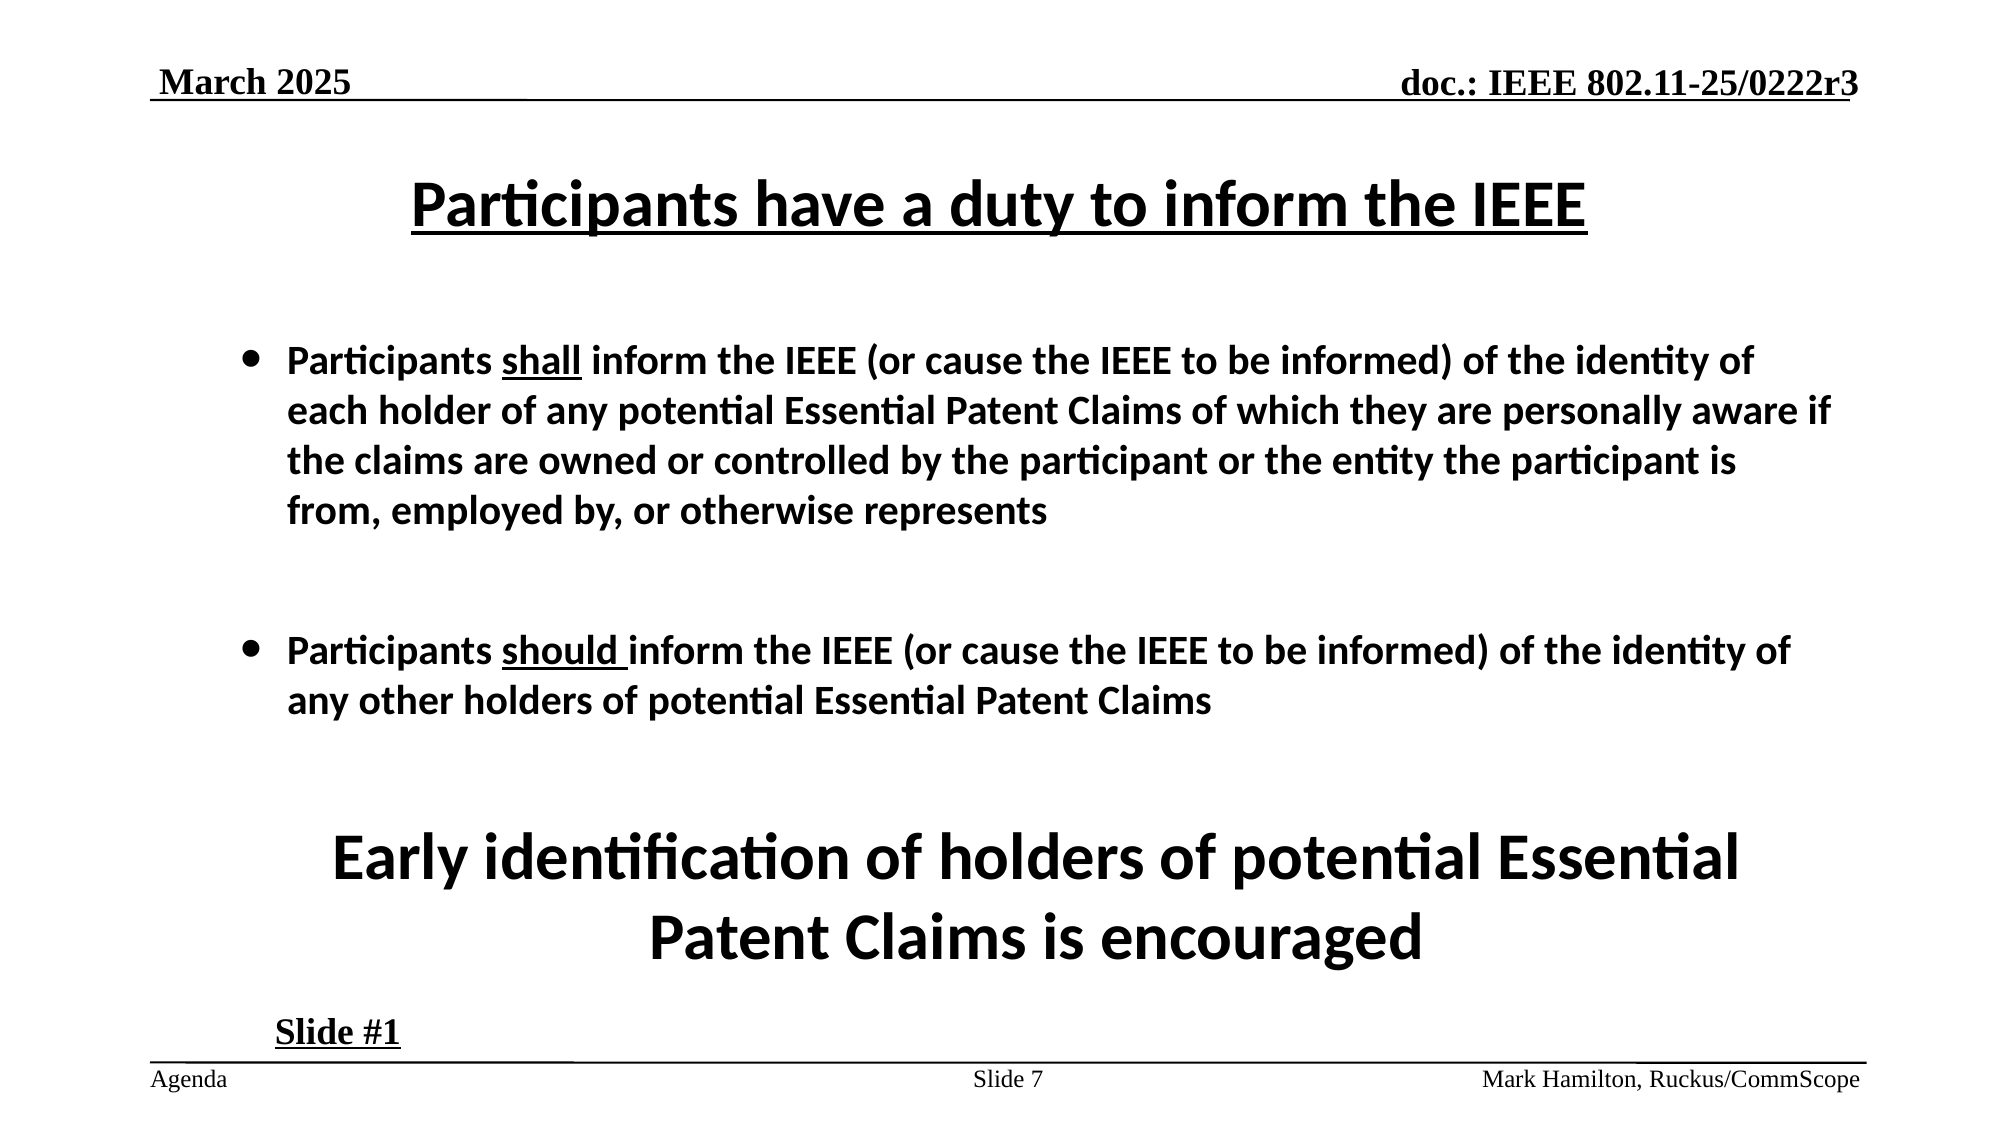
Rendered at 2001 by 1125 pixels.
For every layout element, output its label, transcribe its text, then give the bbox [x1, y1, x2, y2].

list Participants shall inform the IEEE (or cause the IEEE to be informed) of the identity of each holder of any potential Essential Patent Claims of which they are personally aware if the claims are owned or controlled by the participant or the entity the participant is from, employed by, or otherwise represents Participants should inform the IEEE (or cause the IEEE to be informed) of the identity of any other holders of potential Essential Patent Claims Early identification of holders of potential Essential Patent Claims is encouraged [149, 324, 1850, 1000]
title Participants have a duty to inform the IEEE [149, 112, 1850, 288]
slide_number Slide 7 [950, 1061, 1067, 1123]
text_box Slide #1 [260, 999, 417, 1060]
